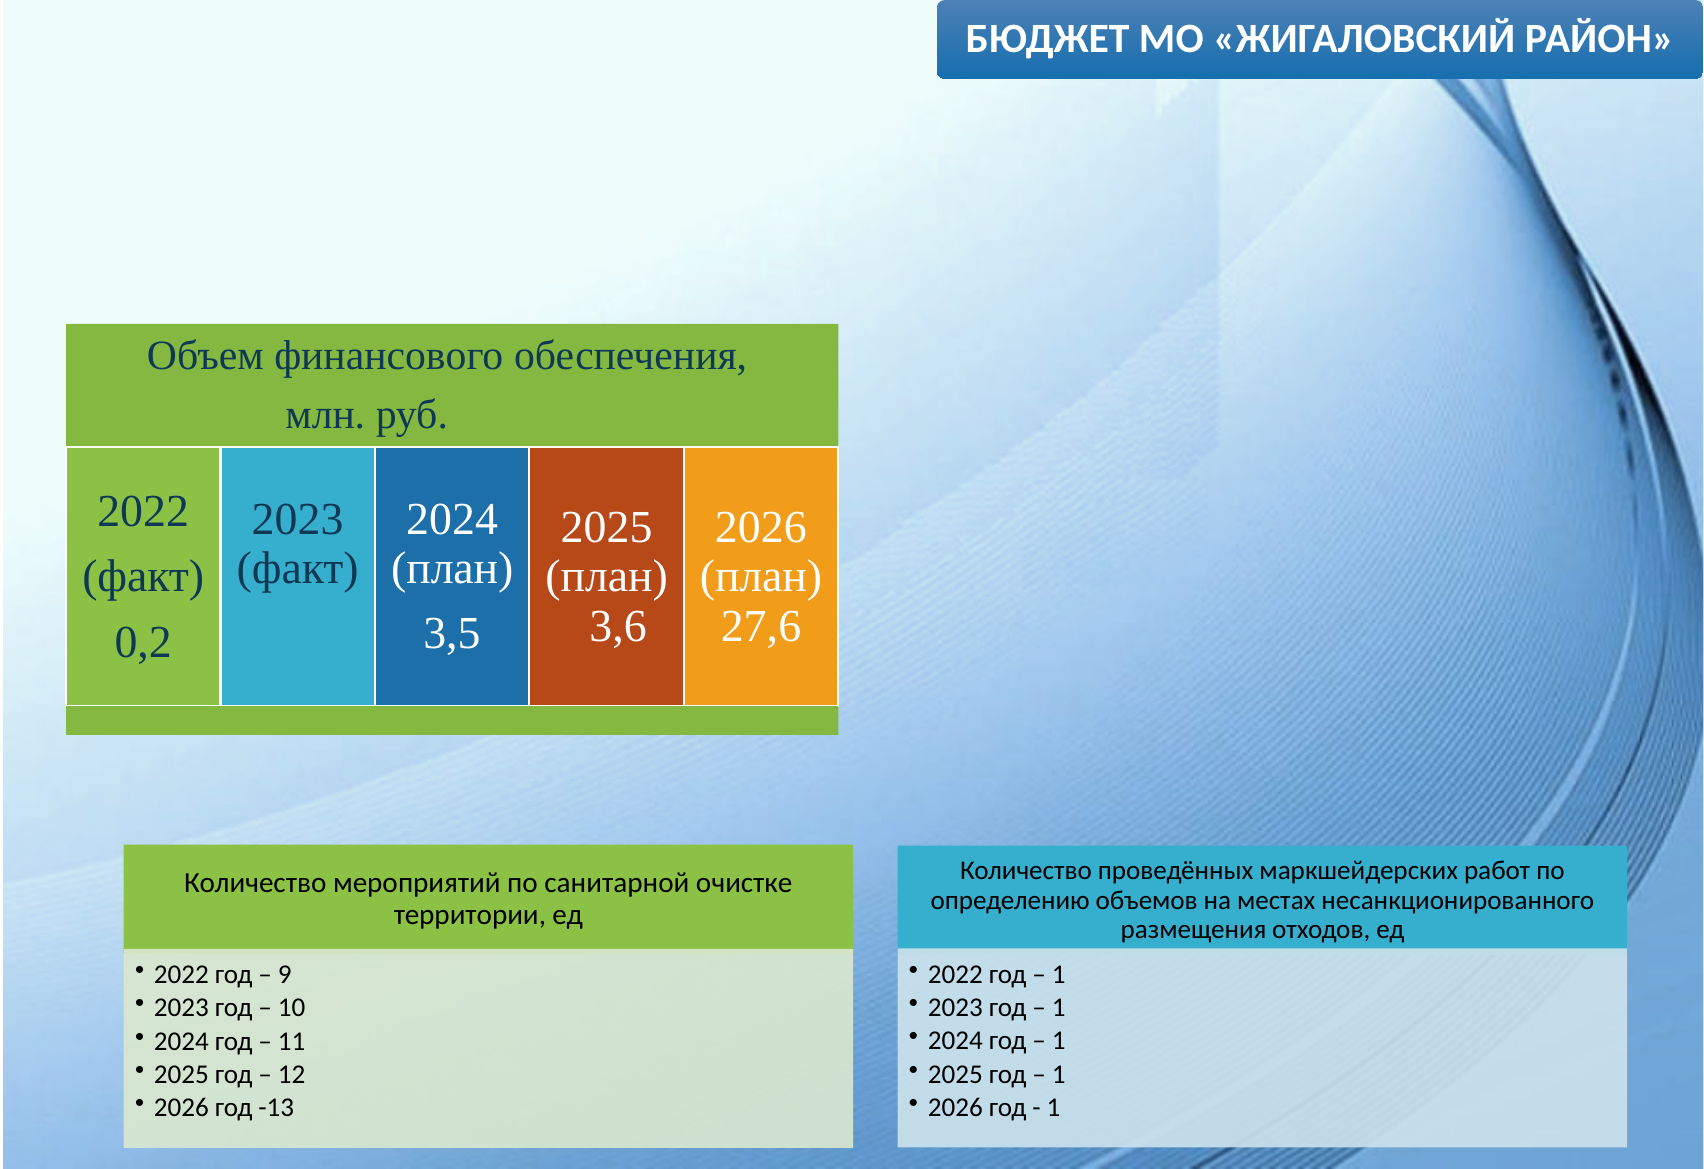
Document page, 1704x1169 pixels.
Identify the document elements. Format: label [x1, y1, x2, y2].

picture [3, 0, 1704, 1169]
text_box [65, 833, 1628, 1153]
text_box [65, 323, 839, 735]
text_box [936, 0, 1704, 79]
chart [15, 15, 1678, 1153]
